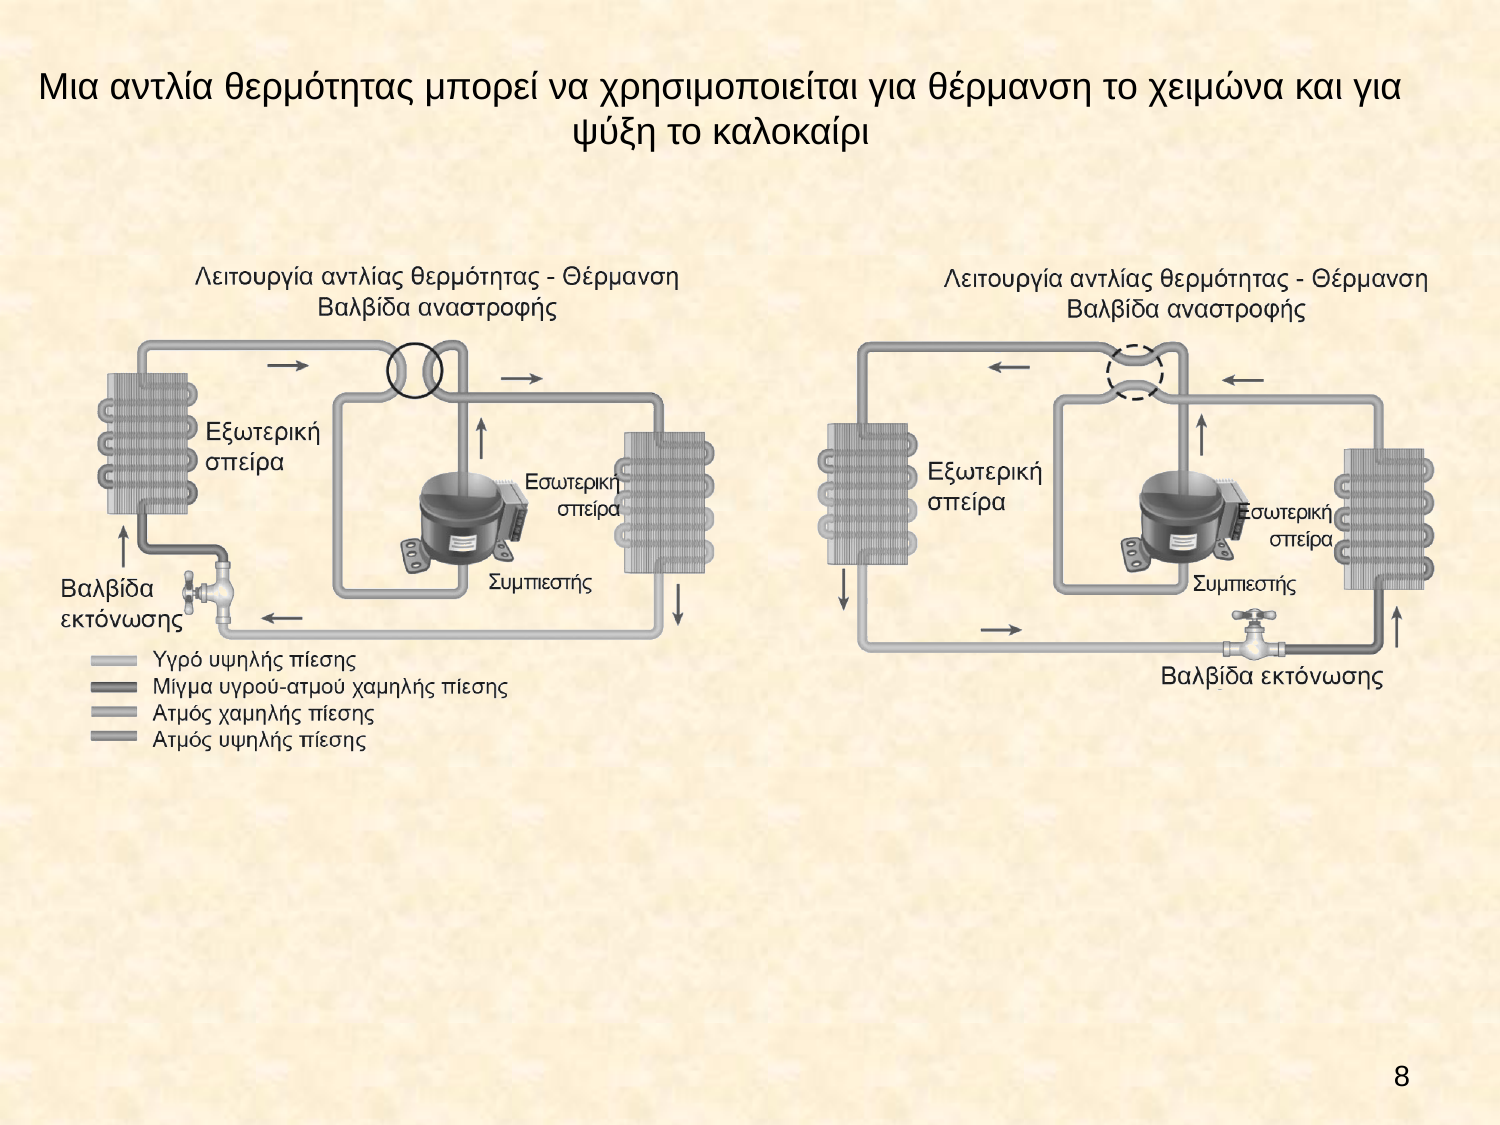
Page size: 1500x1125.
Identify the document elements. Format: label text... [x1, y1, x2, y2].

text_box Μια αντλία θερμότητας μπορεί να χρησιμοποιείται για θέρμανση το χειμώνα και για ψύξη το καλοκαίρι [0, 54, 1446, 160]
slide_number 8 [1074, 1049, 1426, 1103]
picture [0, 0, 1500, 1125]
